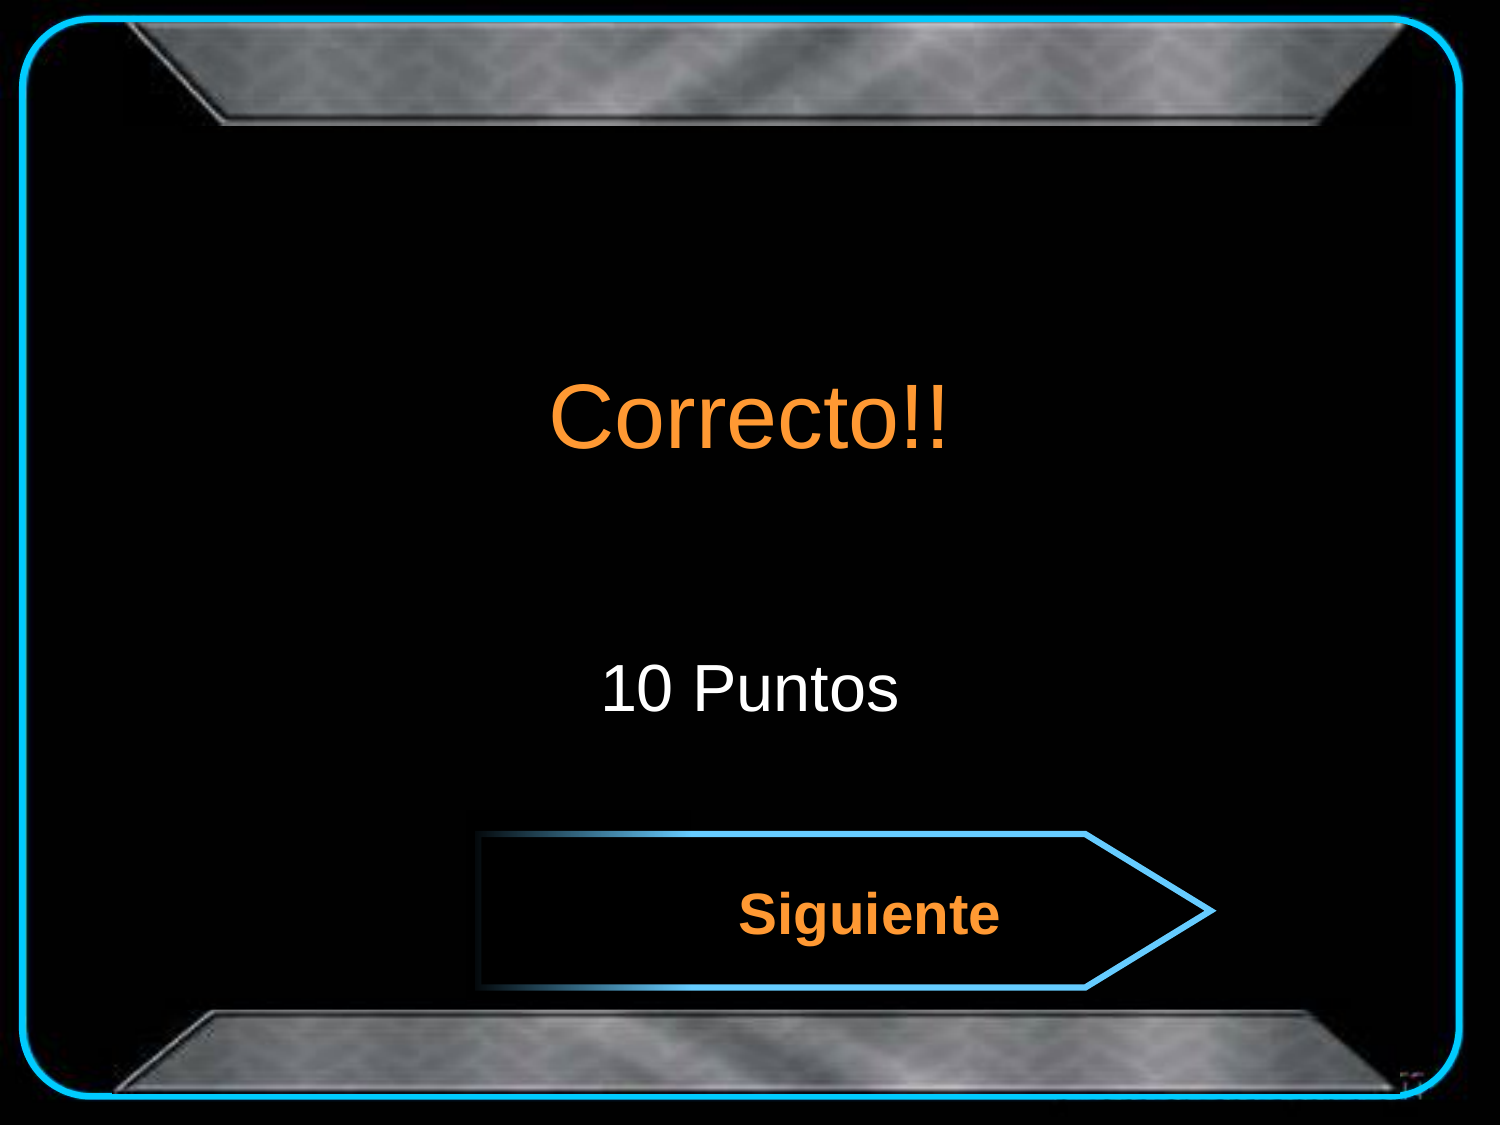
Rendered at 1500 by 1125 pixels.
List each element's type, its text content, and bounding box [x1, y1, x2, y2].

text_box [466, 810, 1211, 1000]
title Correcto!! [112, 349, 1388, 591]
subtitle 10 Puntos [225, 637, 1275, 925]
picture [0, 0, 1500, 1125]
